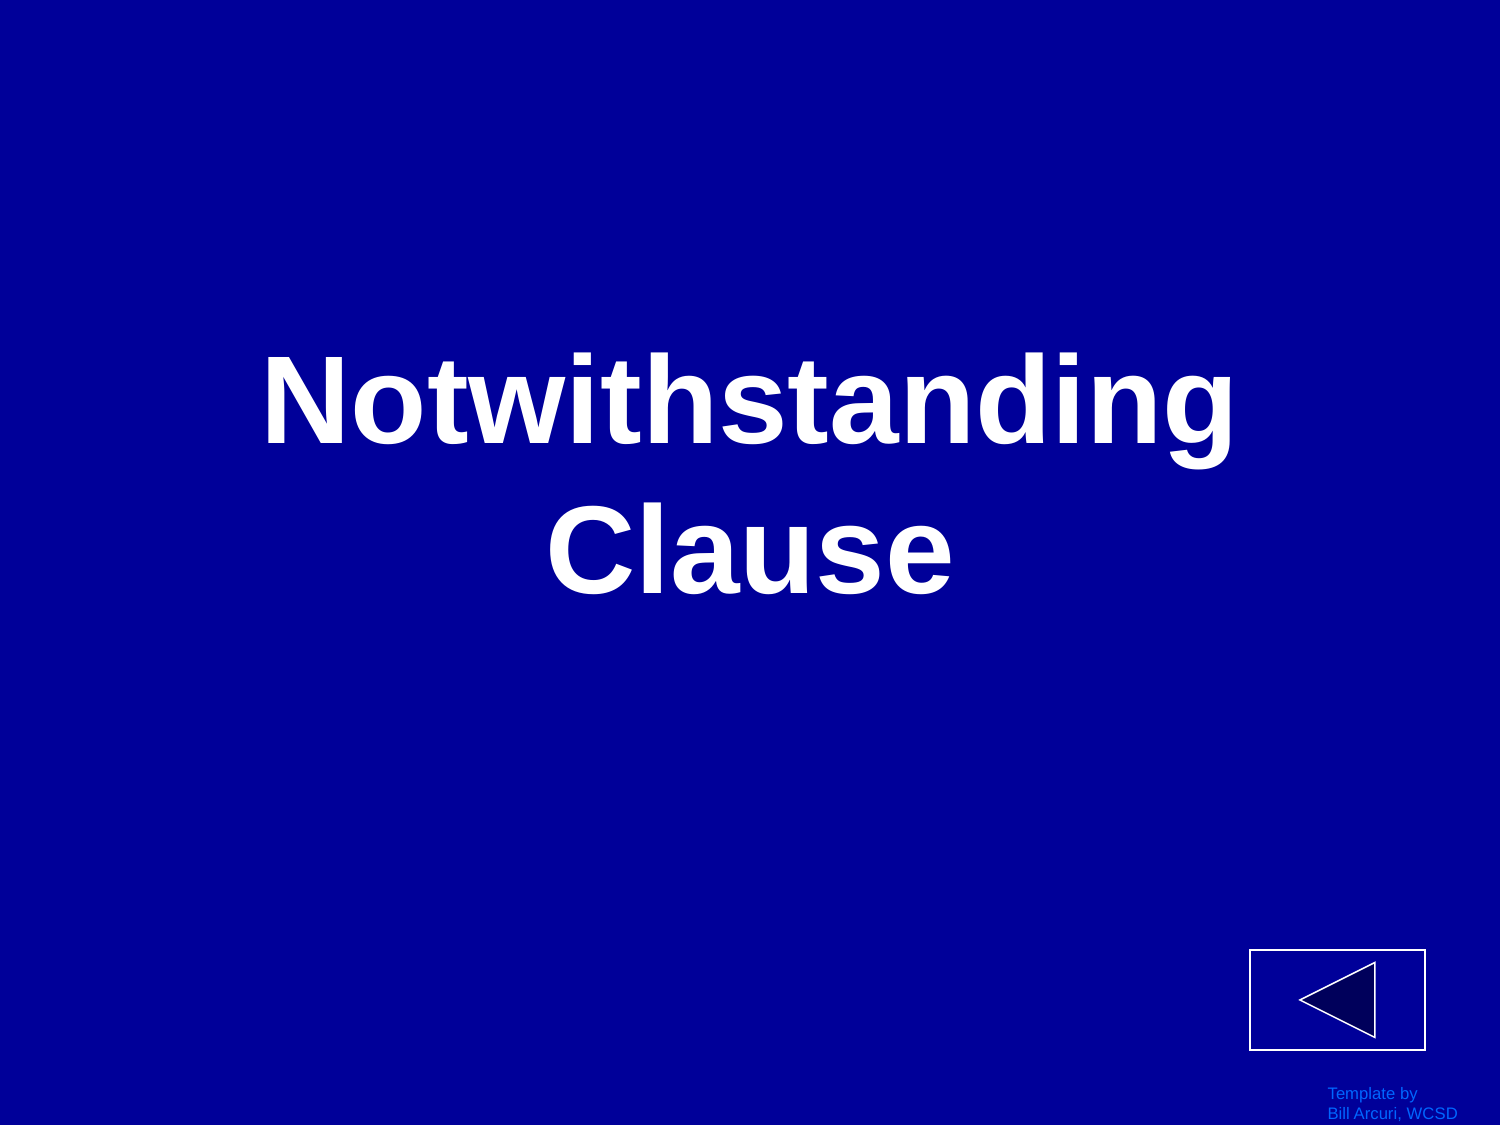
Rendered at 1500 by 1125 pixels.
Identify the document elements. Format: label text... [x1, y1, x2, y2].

slide_number Template by Bill Arcuri, WCSD [1312, 1074, 1476, 1125]
text_box [1250, 950, 1426, 1051]
title Notwithstanding Clause [112, 374, 1388, 563]
